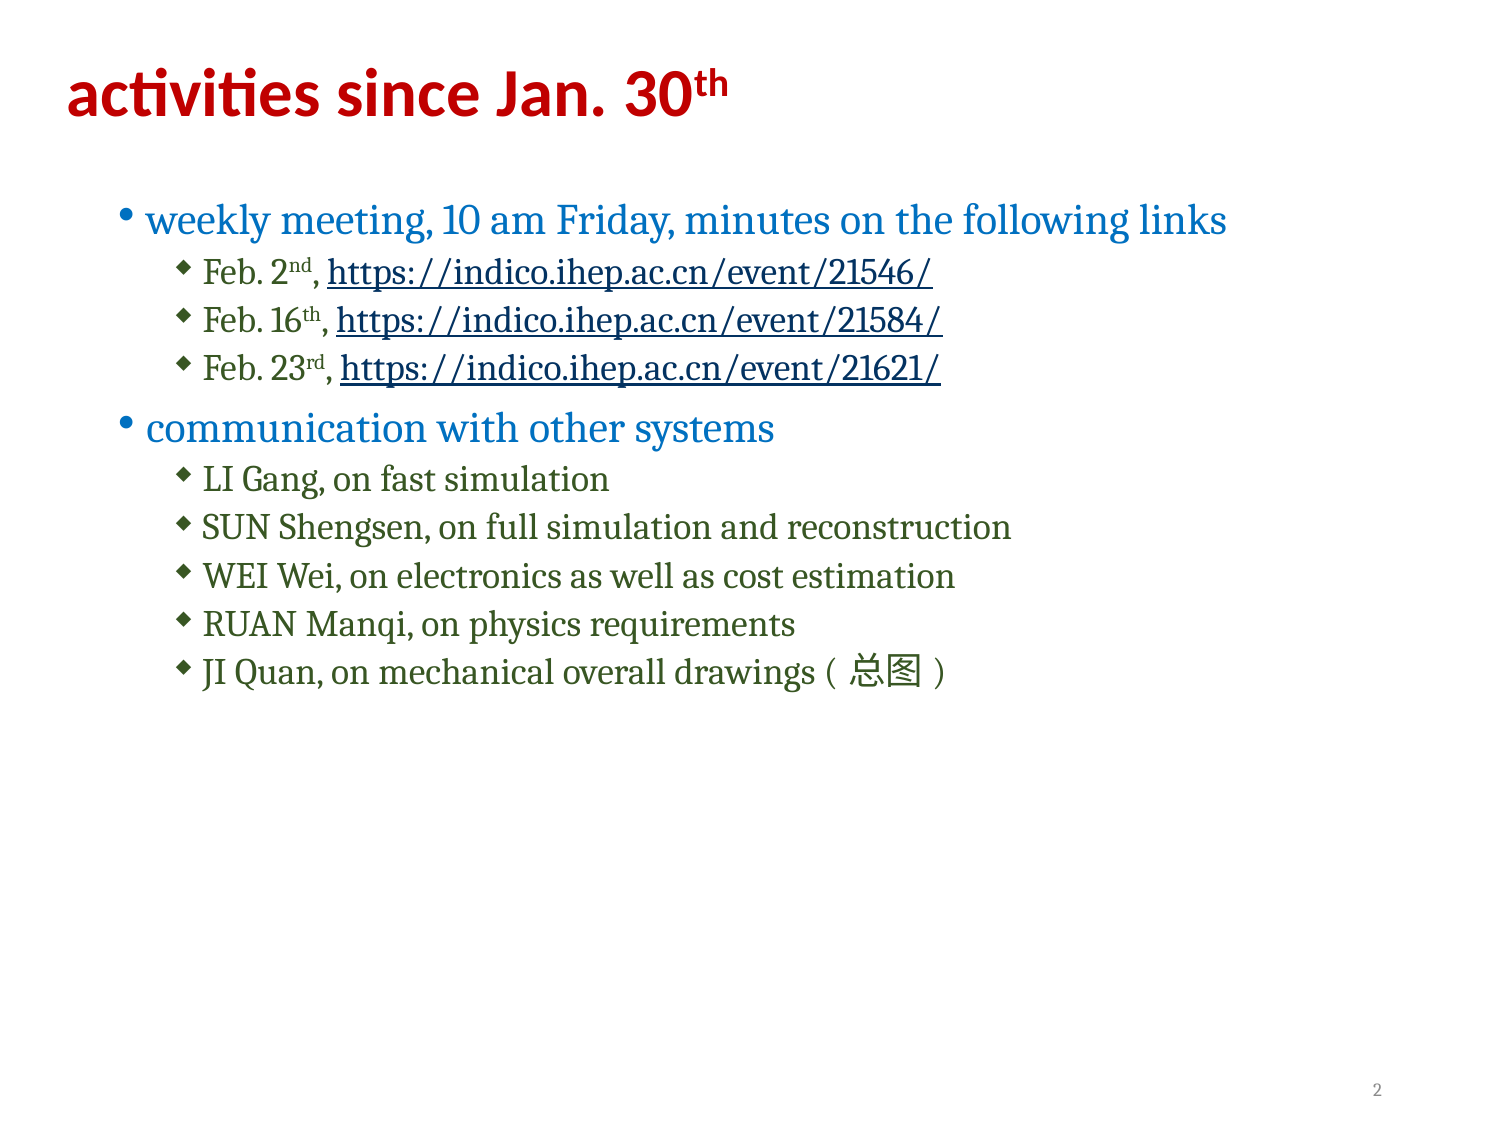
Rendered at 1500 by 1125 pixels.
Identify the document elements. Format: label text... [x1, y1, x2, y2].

list weekly meeting, 10 am Friday, minutes on the following links Feb. 2nd, https://indico.ihep.ac.cn/event/21546/ Feb. 16th, https://indico.ihep.ac.cn/event/21584/ Feb. 23rd, https://indico.ihep.ac.cn/event/21621/ communication with other systems LI Gang, on fast simulation SUN Shengsen, on full simulation and reconstruction WEI Wei, on electronics as well as cost estimation RUAN Manqi, on physics requirements JI Quan, on mechanical overall drawings (总图) [103, 189, 1397, 1060]
slide_number 2 [1059, 1059, 1397, 1119]
title activities since Jan. 30th [51, 0, 1449, 190]
